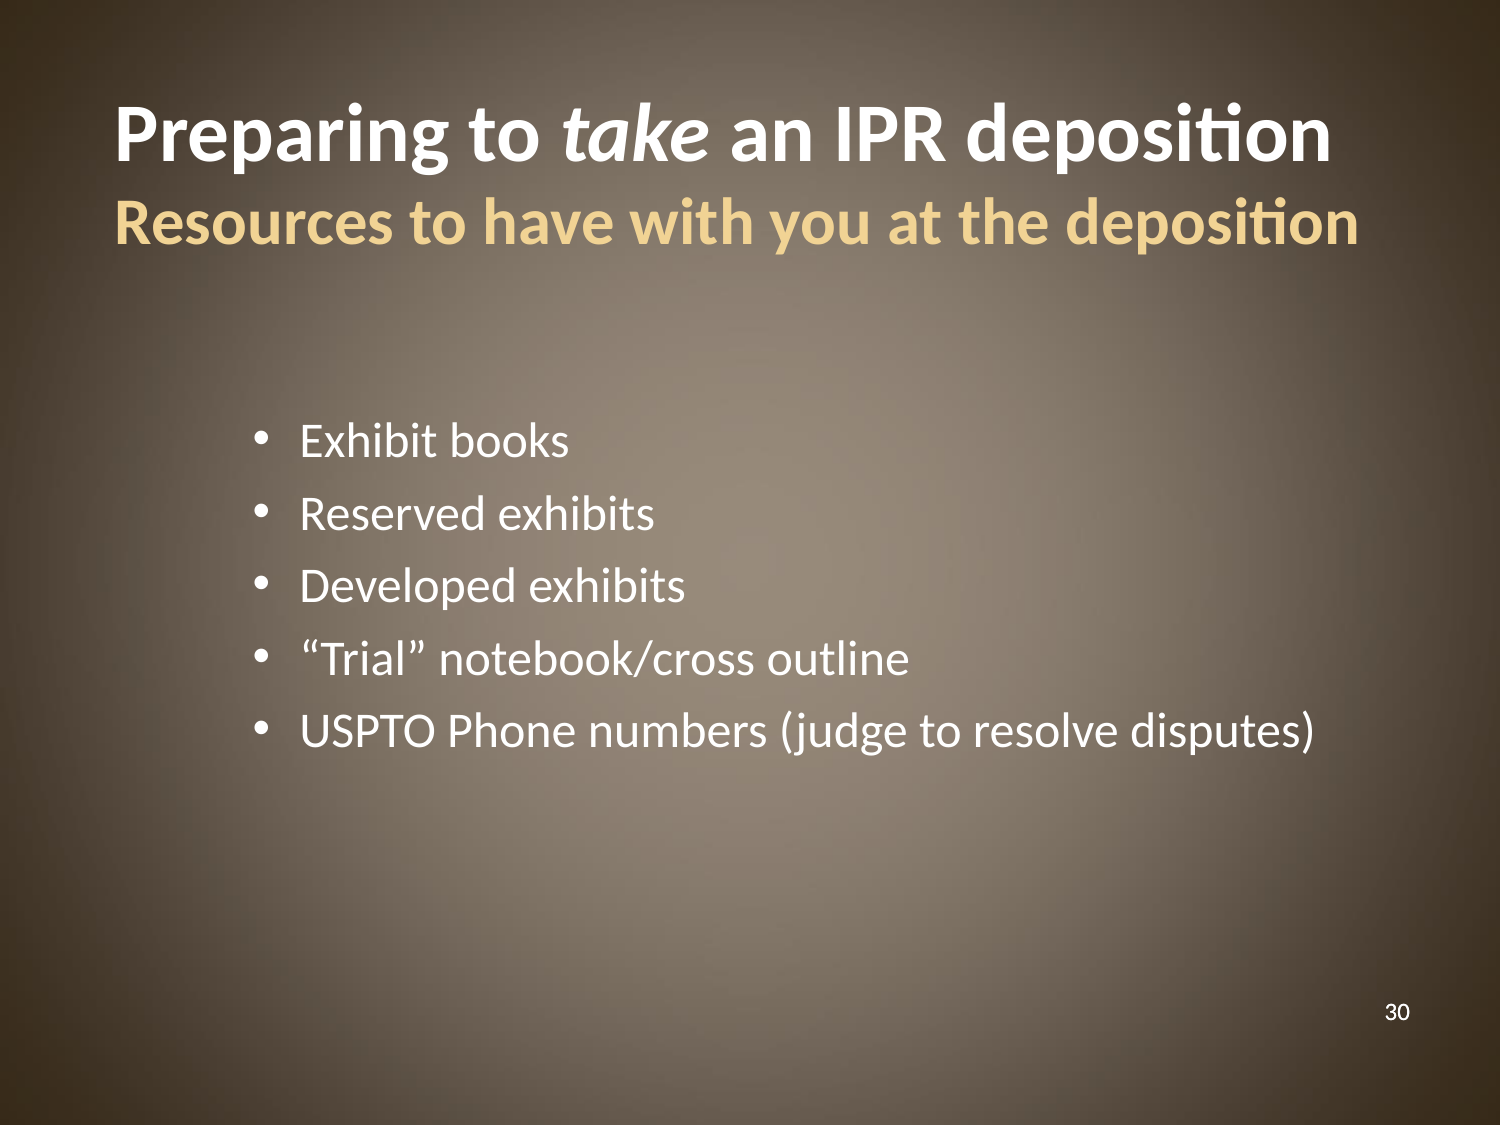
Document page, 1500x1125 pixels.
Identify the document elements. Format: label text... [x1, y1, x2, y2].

picture [0, 0, 1500, 1125]
text_box Exhibit books Reserved exhibits Developed exhibits “Trial” notebook/cross outline USPTO Phone numbers (judge to resolve disputes) [162, 399, 1388, 765]
text_box ‹#› [1074, 980, 1425, 1040]
text_box Preparing to take an IPR deposition Resources to have with you at the deposition [99, 70, 1388, 266]
